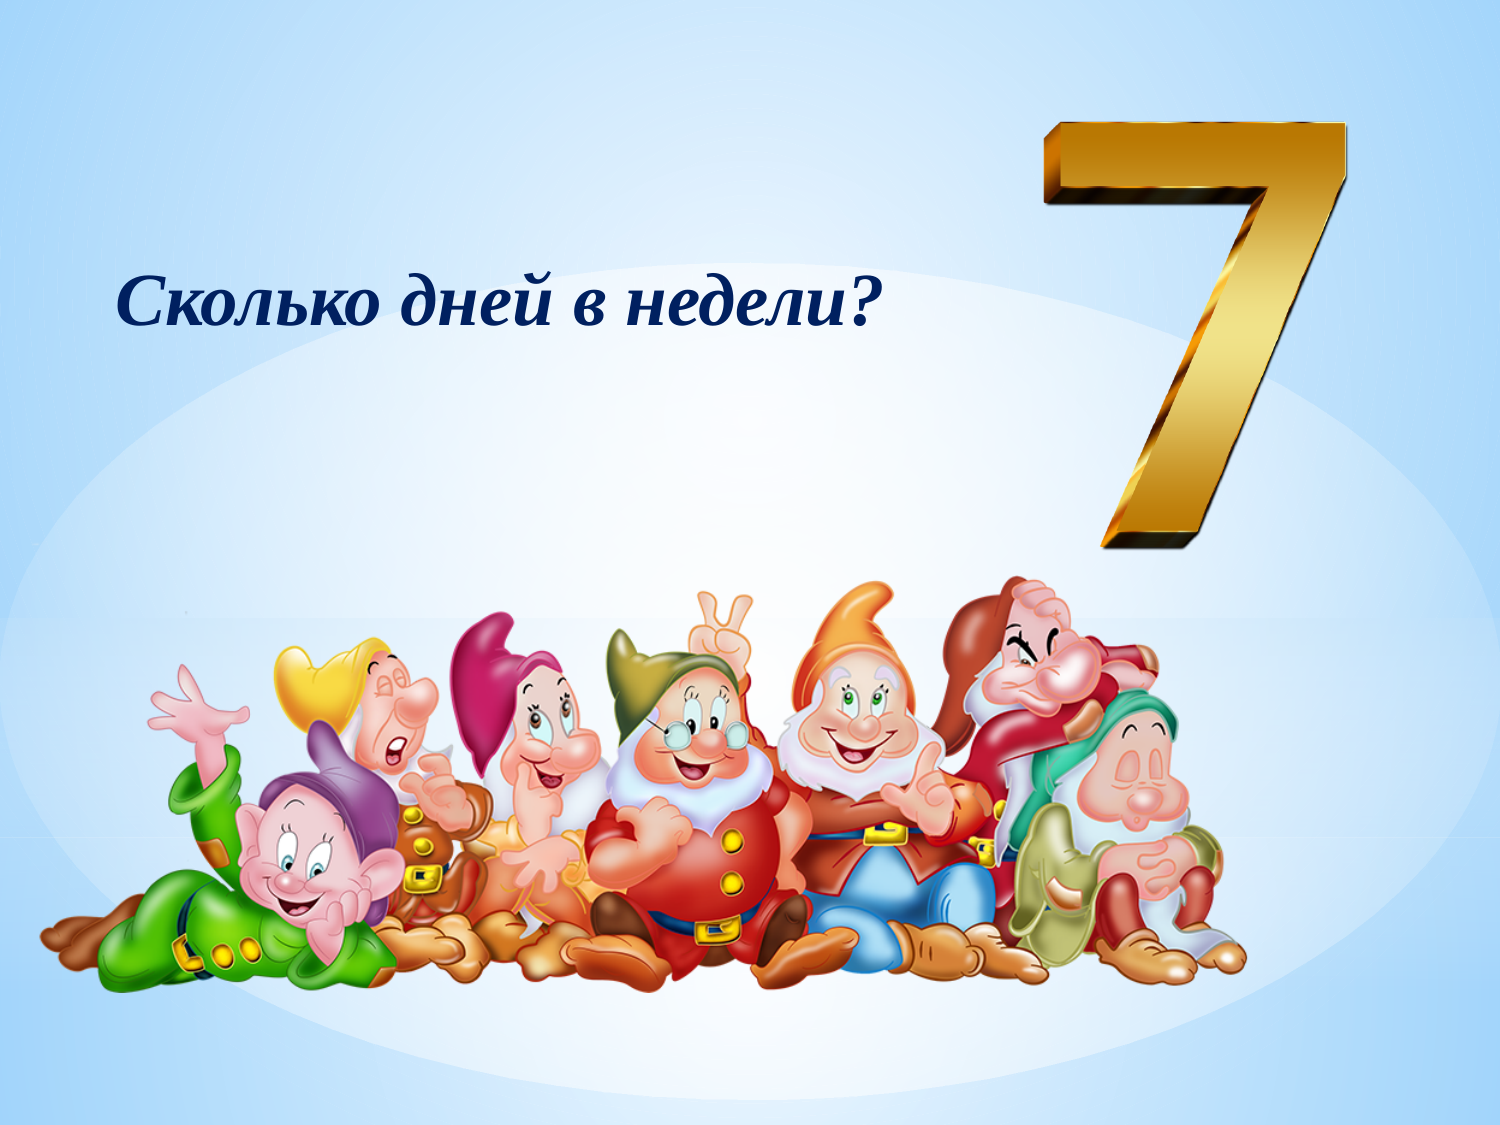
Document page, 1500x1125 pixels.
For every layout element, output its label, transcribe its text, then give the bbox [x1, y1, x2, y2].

text_box Сколько дней в недели? [100, 243, 901, 349]
picture [0, 77, 1468, 993]
